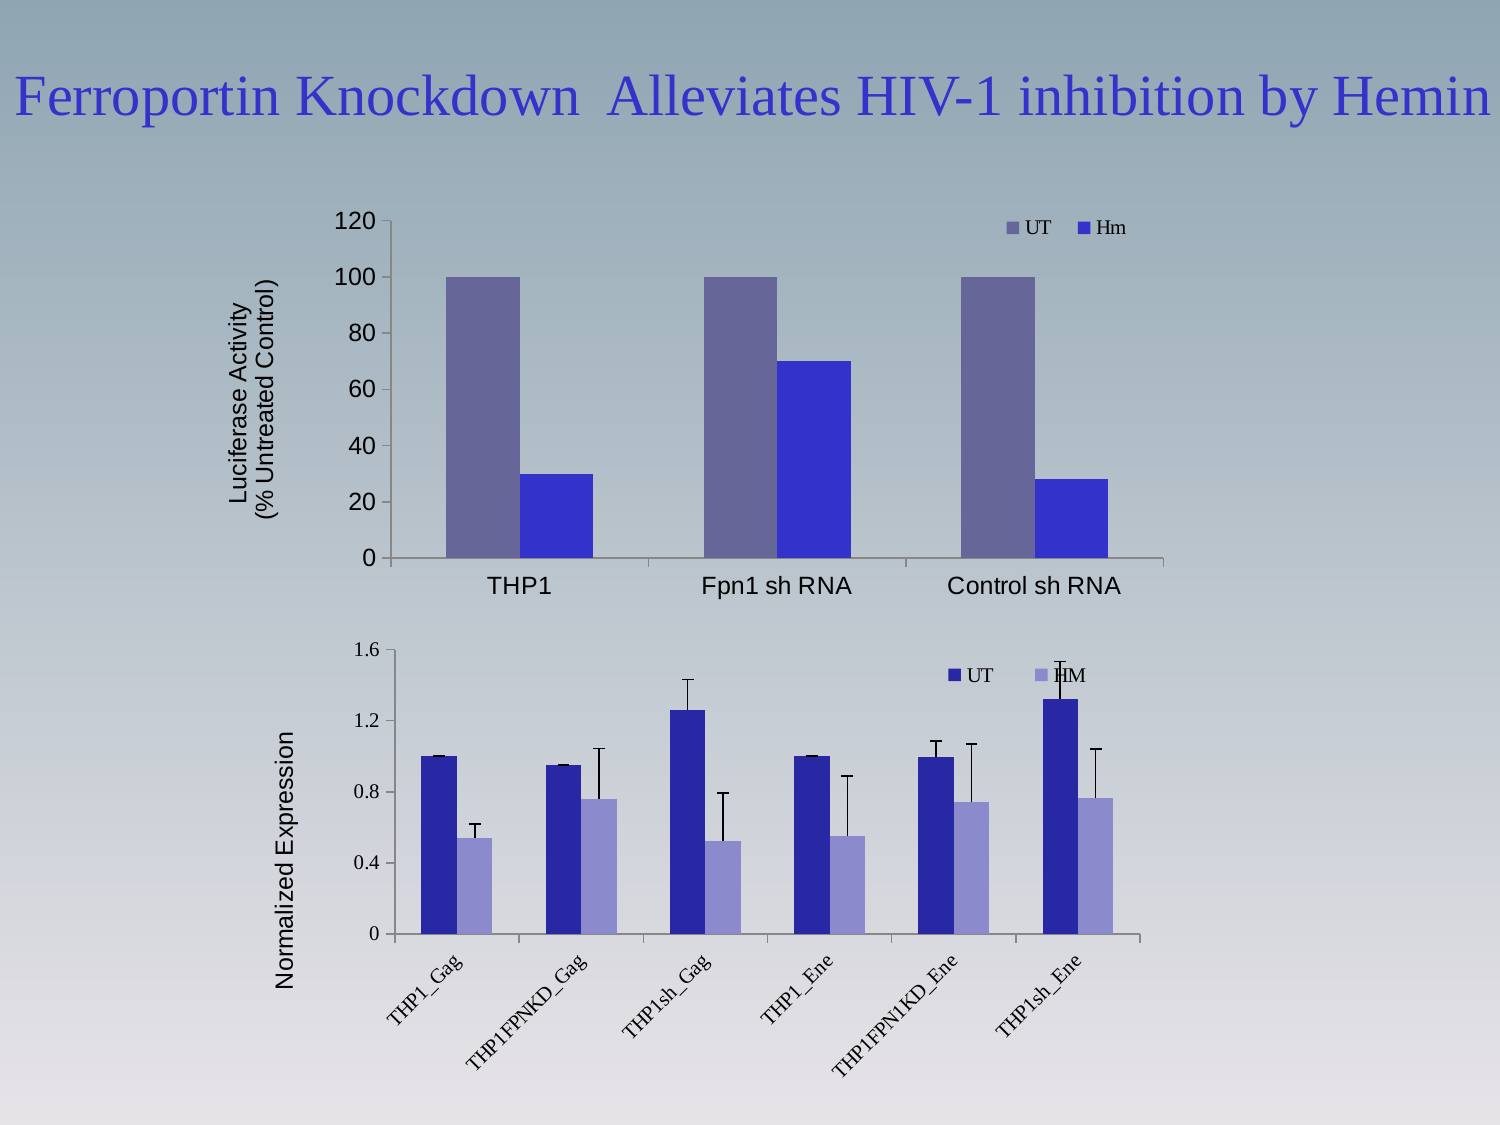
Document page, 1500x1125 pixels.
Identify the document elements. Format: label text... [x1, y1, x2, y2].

chart [199, 187, 1313, 613]
chart [199, 637, 1288, 1088]
text_box Ferroportin Knockdown Alleviates HIV-1 inhibition by Hemin [0, 50, 1500, 135]
